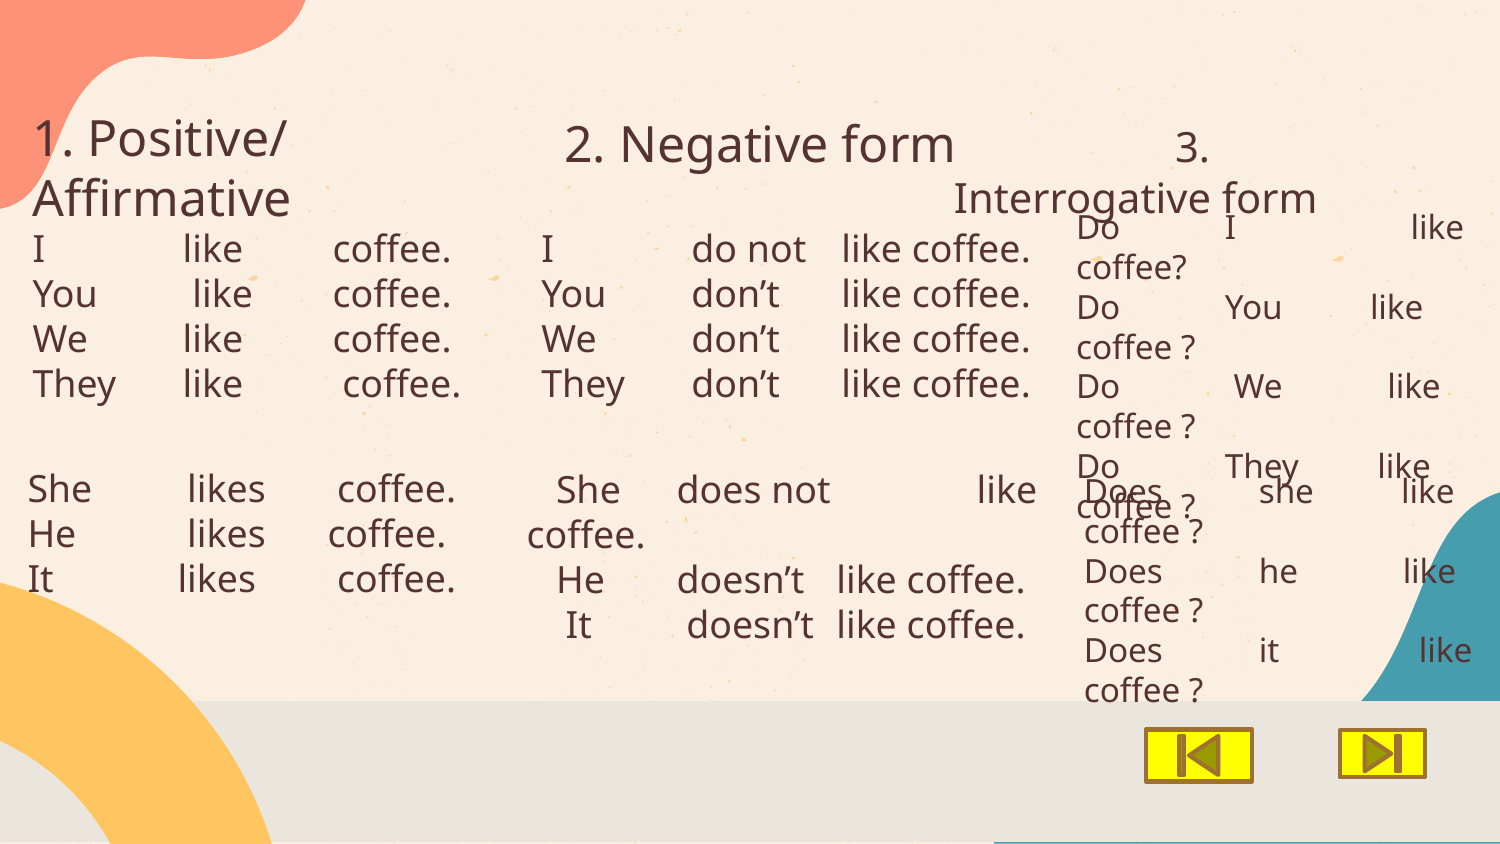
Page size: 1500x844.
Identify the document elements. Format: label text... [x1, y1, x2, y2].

picture [0, 0, 1500, 701]
text_box She likes coffee. He likes coffee. It likes coffee. [12, 450, 497, 616]
text_box [1144, 727, 1254, 784]
text_box [1338, 728, 1427, 779]
title 1. Positive/ Affirmative [17, 91, 538, 186]
text_box 3. Interrogative form [938, 97, 1459, 192]
text_box [1047, 361, 1125, 412]
text_box [374, 361, 526, 412]
text_box Do I like coffee? Do You like coffee ? Do We like coffee ? Do They like coffee ? [1060, 191, 1492, 393]
text_box 2. Negative form [549, 97, 938, 192]
text_box Does she like coffee ? Does he like coffee ? Does it like coffee ? [1068, 454, 1500, 631]
text_box I do not like coffee. You don’t like coffee. We don’t like coffee. They don’t like coffee. [526, 210, 1047, 415]
text_box She does not like coffee. He doesn’t like coffee. It doesn’t like coffee. [511, 450, 1061, 626]
text_box I like coffee. You like coffee. We like coffee. They like coffee. [17, 210, 502, 412]
